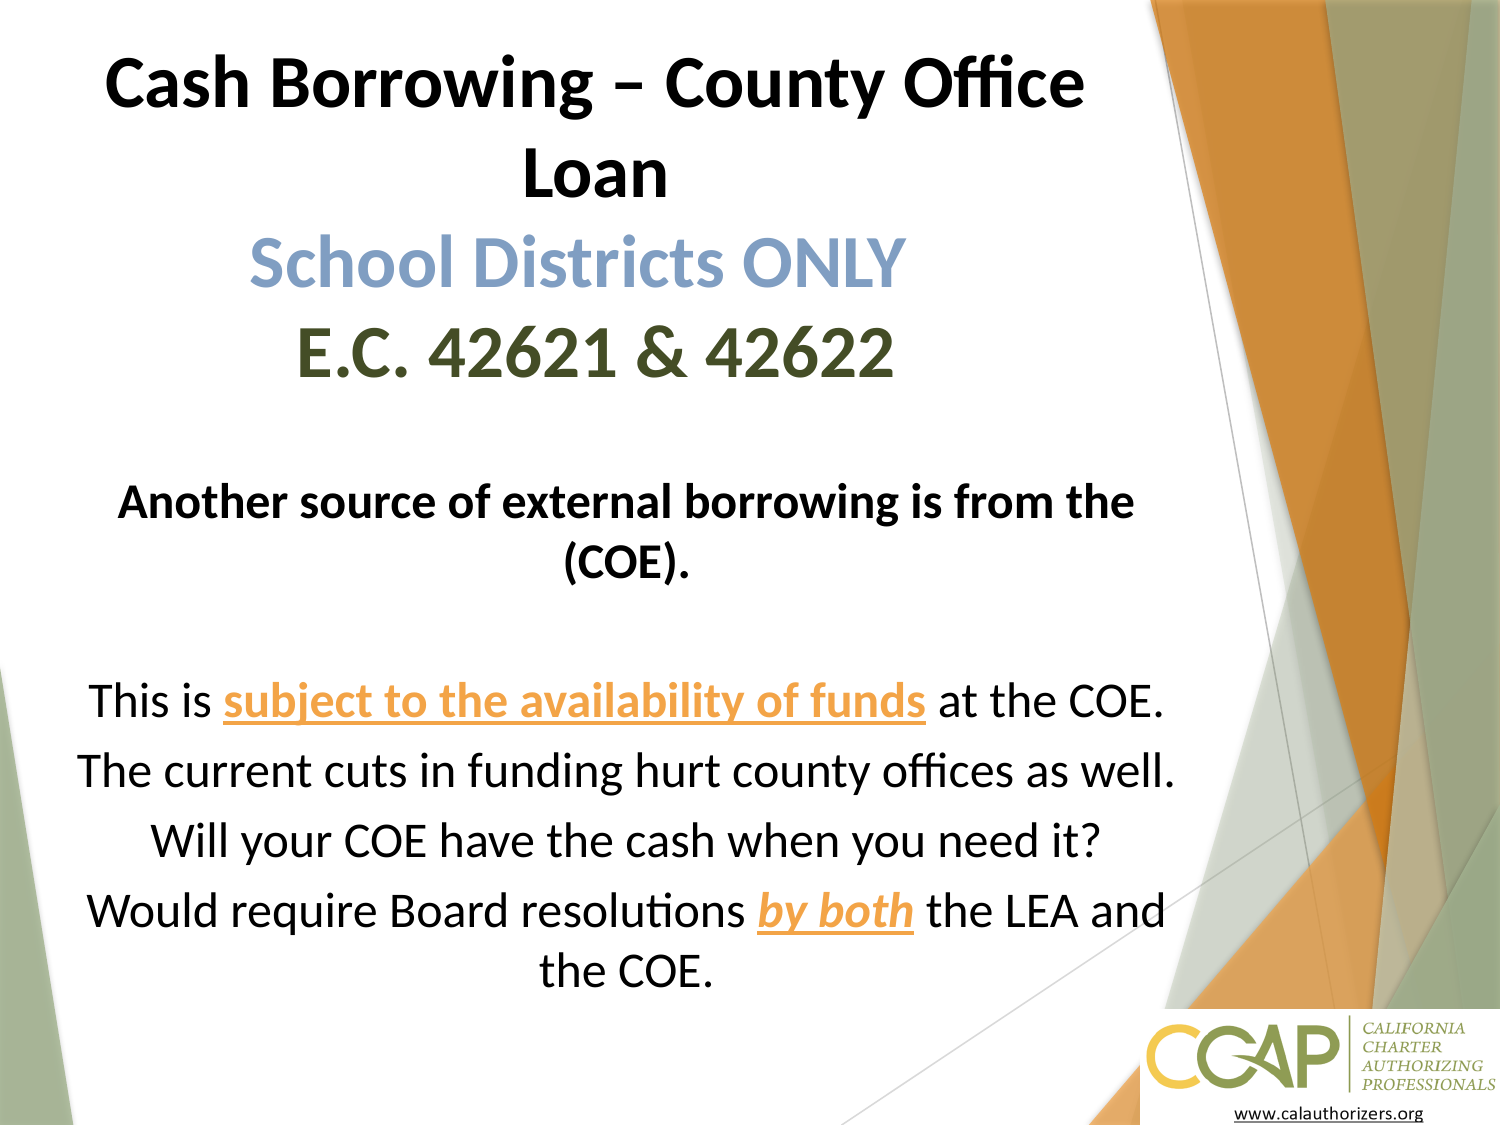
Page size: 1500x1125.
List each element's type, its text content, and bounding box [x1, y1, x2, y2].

text_box Cash Borrowing – County Office Loan School Districts ONLY E.C. 42621 & 42622 [17, 62, 1175, 363]
text_box Another source of external borrowing is from the (COE). This is subject to the availability of funds at the COE. The current cuts in funding hurt county offices as well. Will your COE have the cash when you need it? Would require Board resolutions by both the LEA and the COE. [45, 460, 1208, 1068]
picture [1139, 1009, 1500, 1125]
